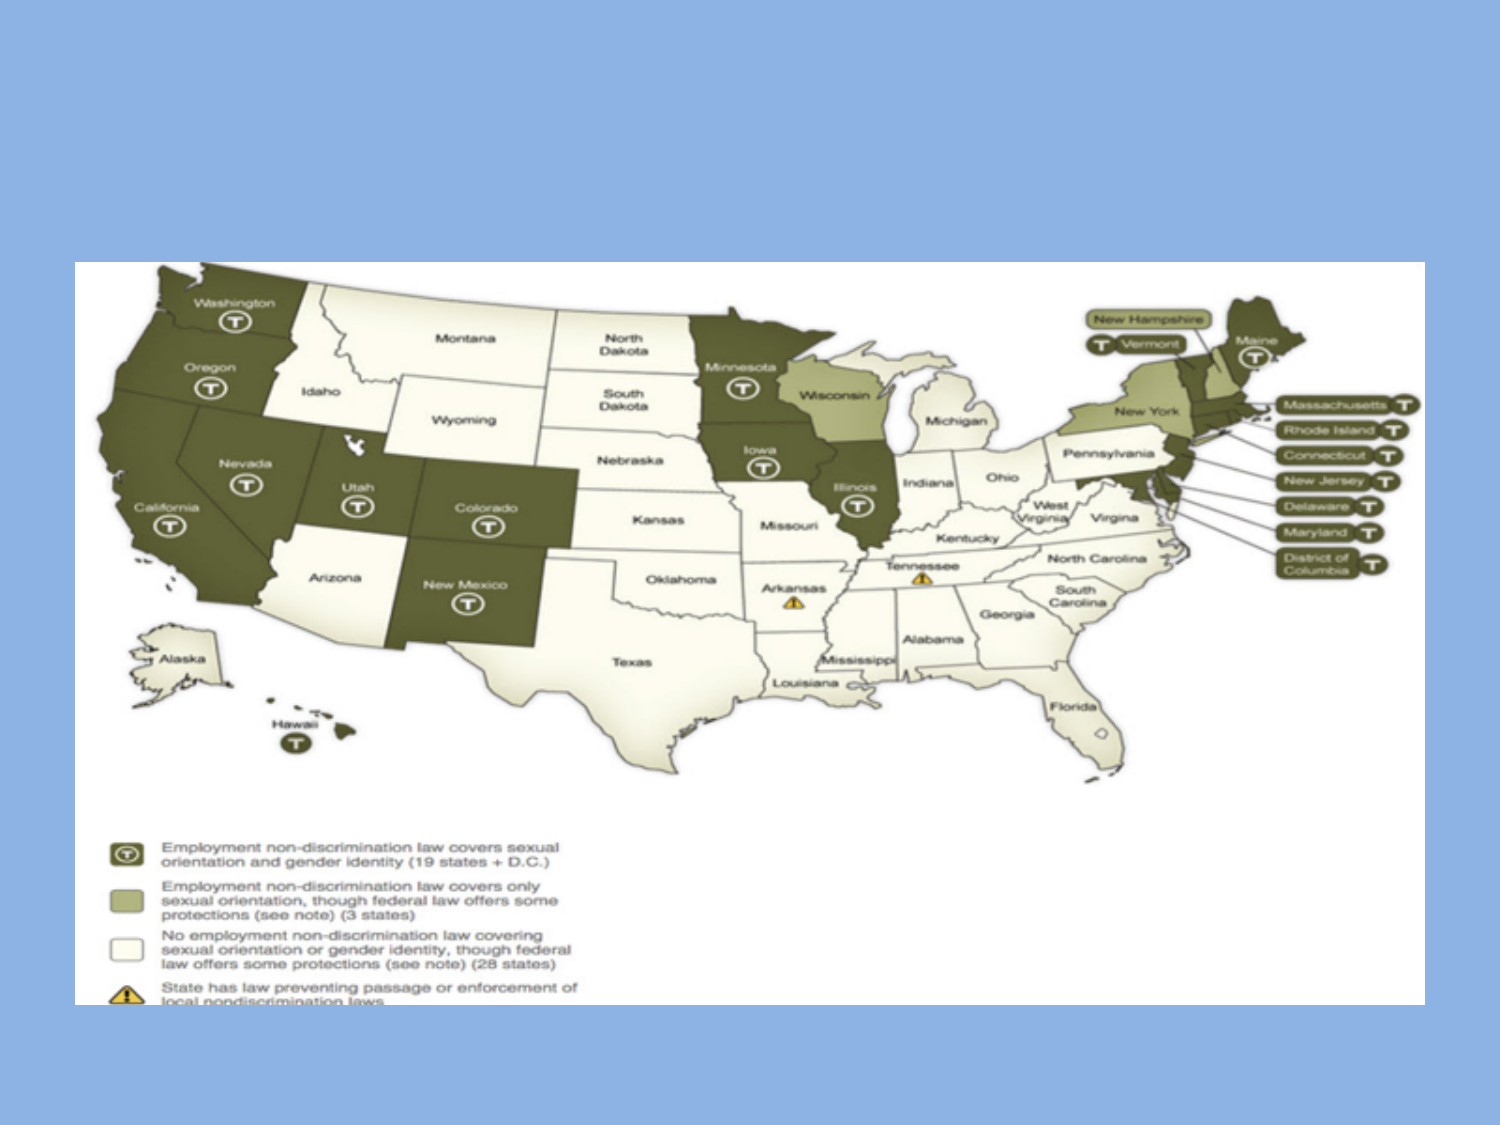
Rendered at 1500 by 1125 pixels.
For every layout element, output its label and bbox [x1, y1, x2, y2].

list [74, 262, 1426, 1006]
